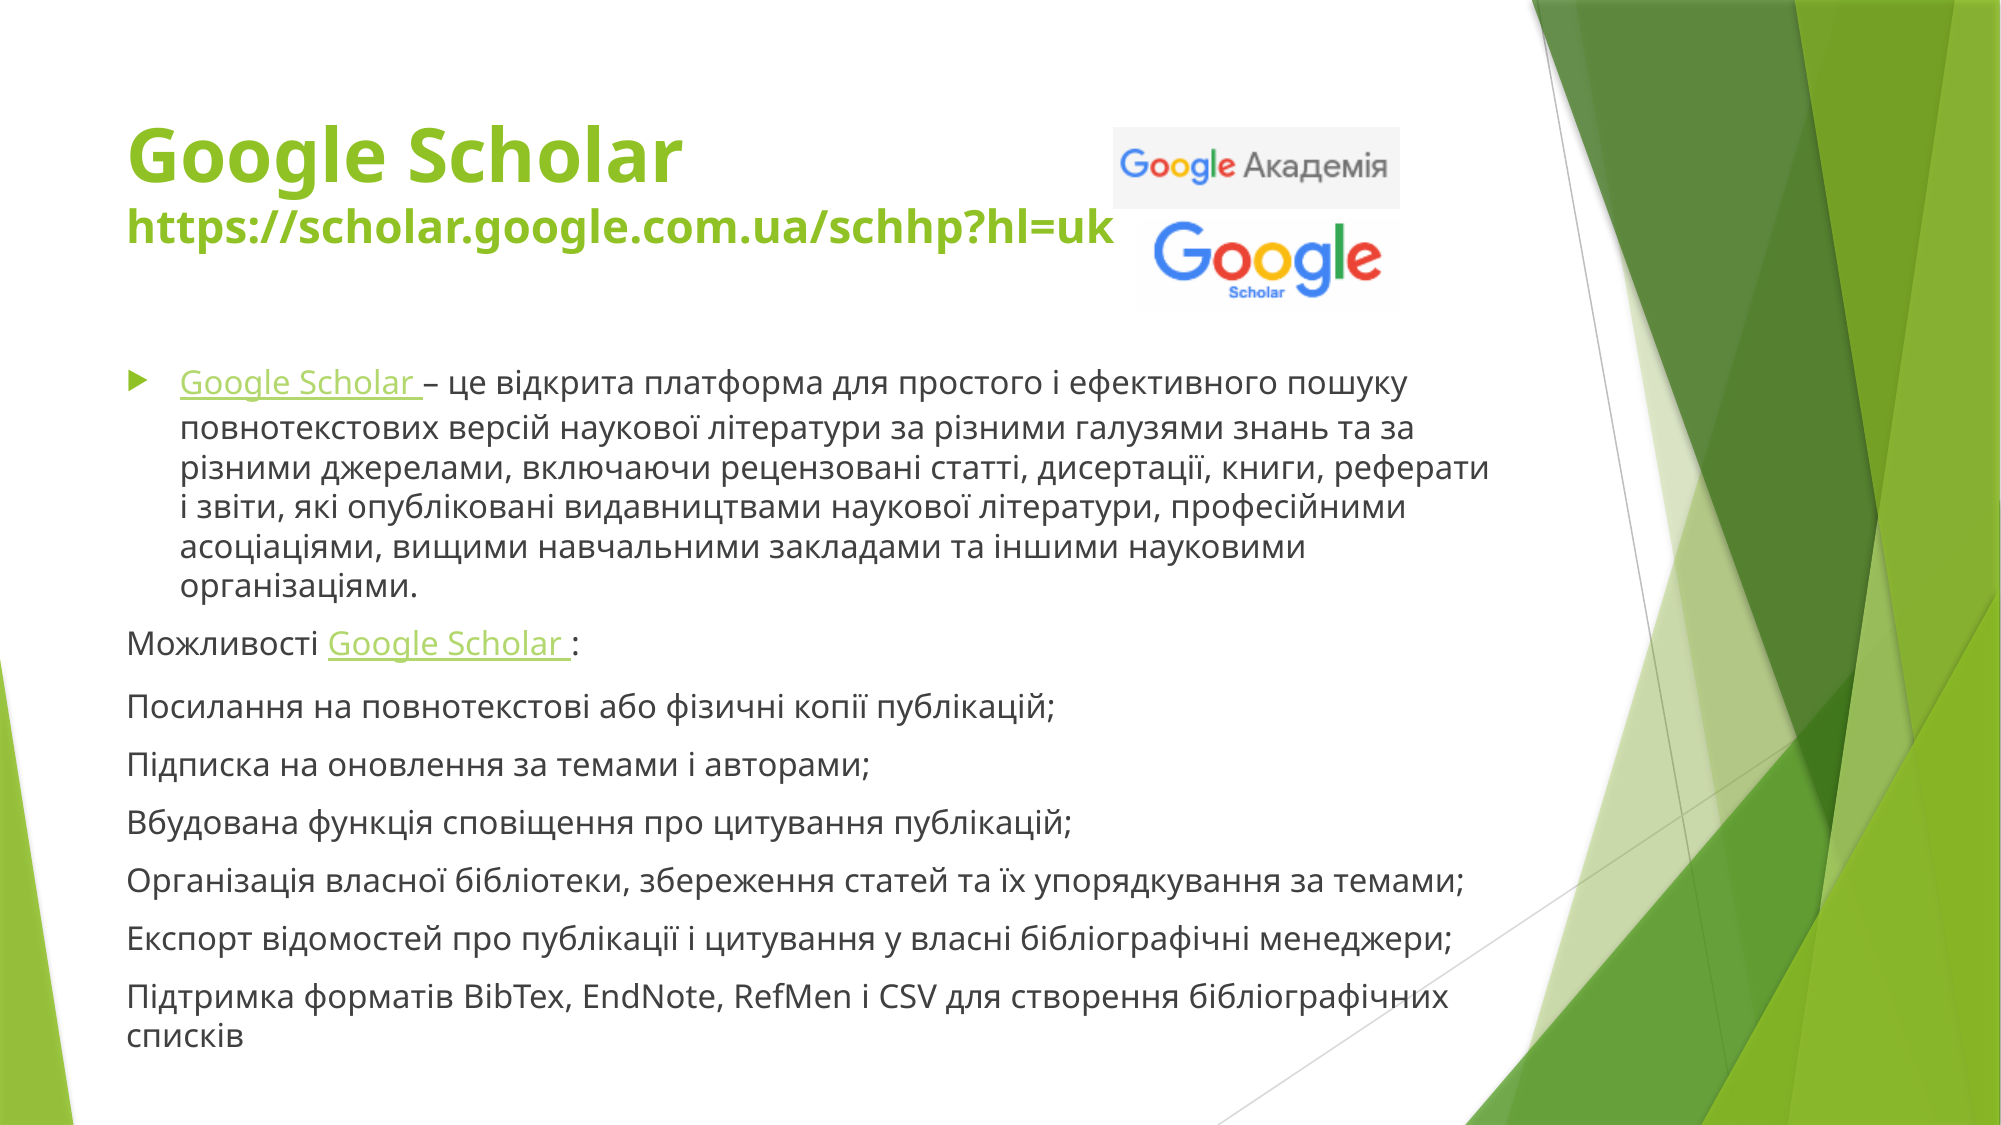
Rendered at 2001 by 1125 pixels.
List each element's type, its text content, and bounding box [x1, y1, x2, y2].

text_box Google Scholar – це відкрита платформа для простого і ефективного пошуку повнотекстових версій наукової літератури за різними галузями знань та за різними джерелами, включаючи рецензовані статті, дисертації, книги, реферати і звіти, які опубліковані видавництвами наукової літератури, професійними асоціаціями, вищими навчальними закладами та іншими науковими організаціями. Можливості Google Scholar : Посилання на повнотекстові або фізичні копії публікацій; Підписка на оновлення за темами і авторами; Вбудована функція сповіщення про цитування публікацій; Організація власної бібліотеки, збереження статей та їх упорядкування за темами; Експорт відомостей про публікації і цитування у власні бібліографічні менеджери; Підтримка форматів BibTex, EndNote, RefMen і CSV для створення бібліографічних списків [111, 354, 1522, 1072]
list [1136, 215, 1400, 312]
title Google Scholar https://scholar.google.com.ua/schhp?hl=uk [111, 99, 1522, 317]
picture [1112, 126, 1400, 209]
